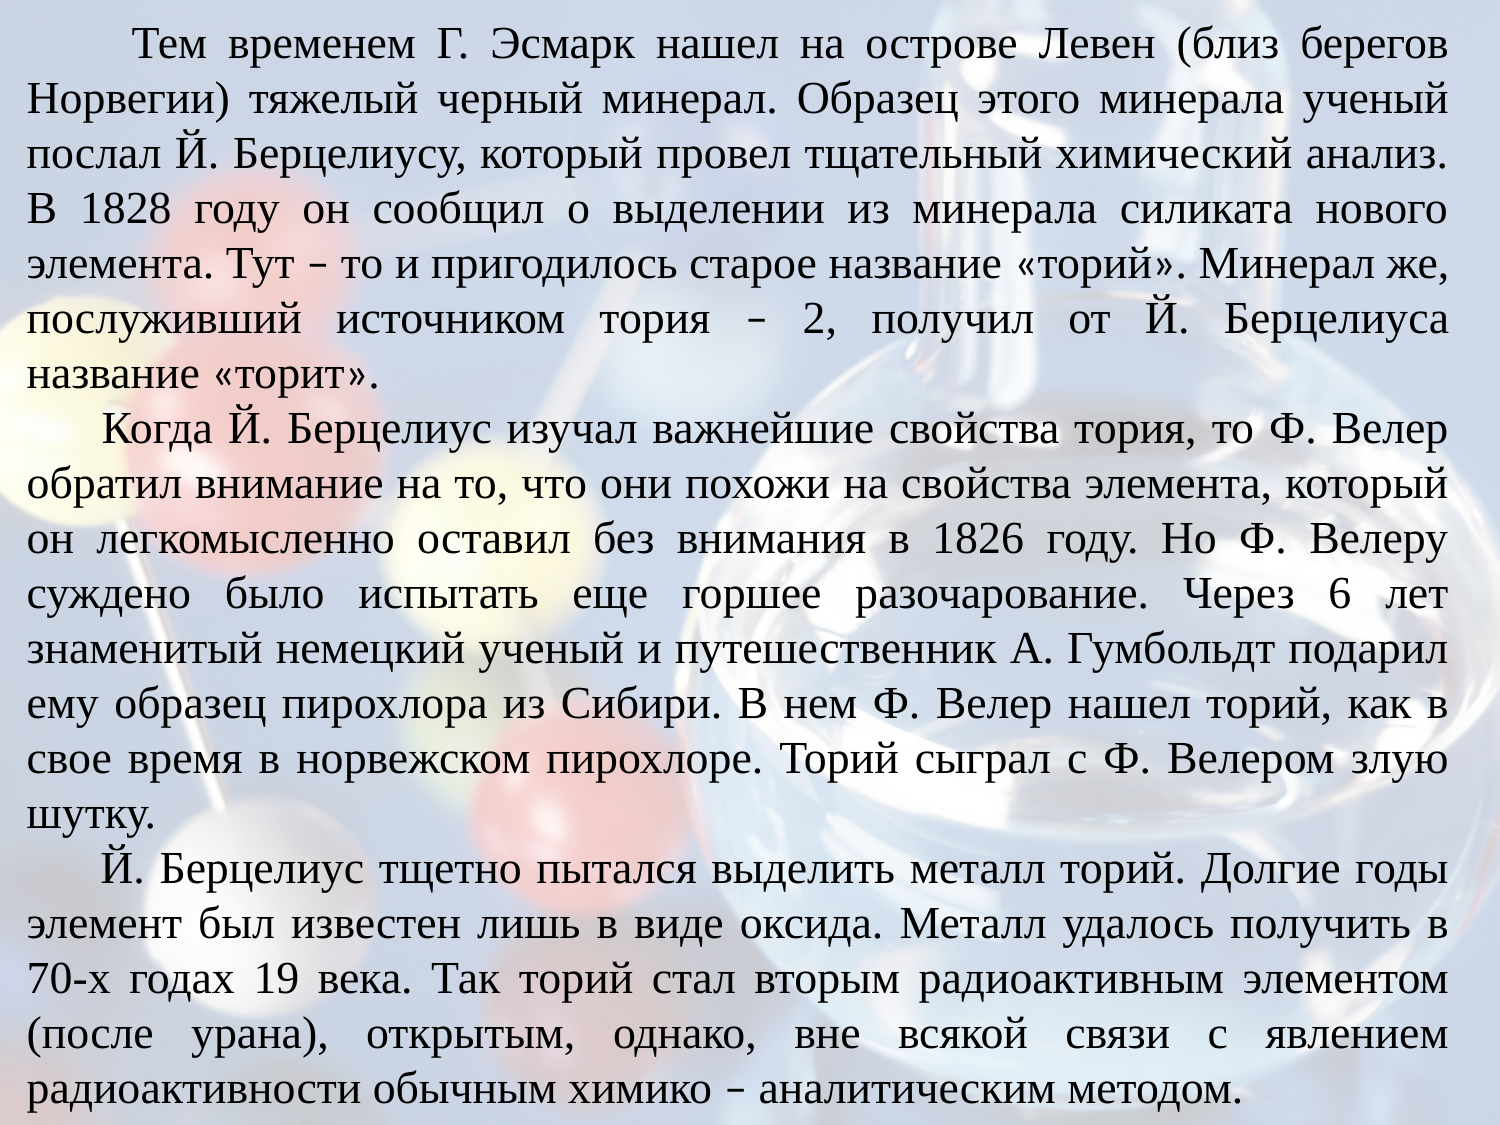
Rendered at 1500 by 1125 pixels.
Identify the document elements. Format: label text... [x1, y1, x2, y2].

text_box Тем временем Г. Эсмарк нашел на острове Левен (близ берегов Норвегии) тяжелый черный минерал. Образец этого минерала ученый послал Й. Берцелиусу, который провел тщательный химический анализ. В 1828 году он сообщил о выделении из минерала силиката нового элемента. Тут – то и пригодилось старое название «торий». Минерал же, послуживший источником тория – 2, получил от Й. Берцелиуса название «торит». Когда Й. Берцелиус изучал важнейшие свойства тория, то Ф. Велер обратил внимание на то, что они похожи на свойства элемента, который он легкомысленно оставил без внимания в 1826 году. Но Ф. Велеру суждено было испытать еще горшее разочарование. Через 6 лет знаменитый немецкий ученый и путешественник А. Гумбольдт подарил ему образец пирохлора из Сибири. В нем Ф. Велер нашел торий, как в свое время в норвежском пирохлоре. Торий сыграл с Ф. Велером злую шутку. Й. Берцелиус тщетно пытался выделить металл торий. Долгие годы элемент был известен лишь в виде оксида. Металл удалось получить в 70-х годах 19 века. Так торий стал вторым радиоактивным элементом (после урана), открытым, однако, вне всякой связи с явлением радиоактивности обычным химико – аналитическим методом. [11, 5, 1465, 1121]
